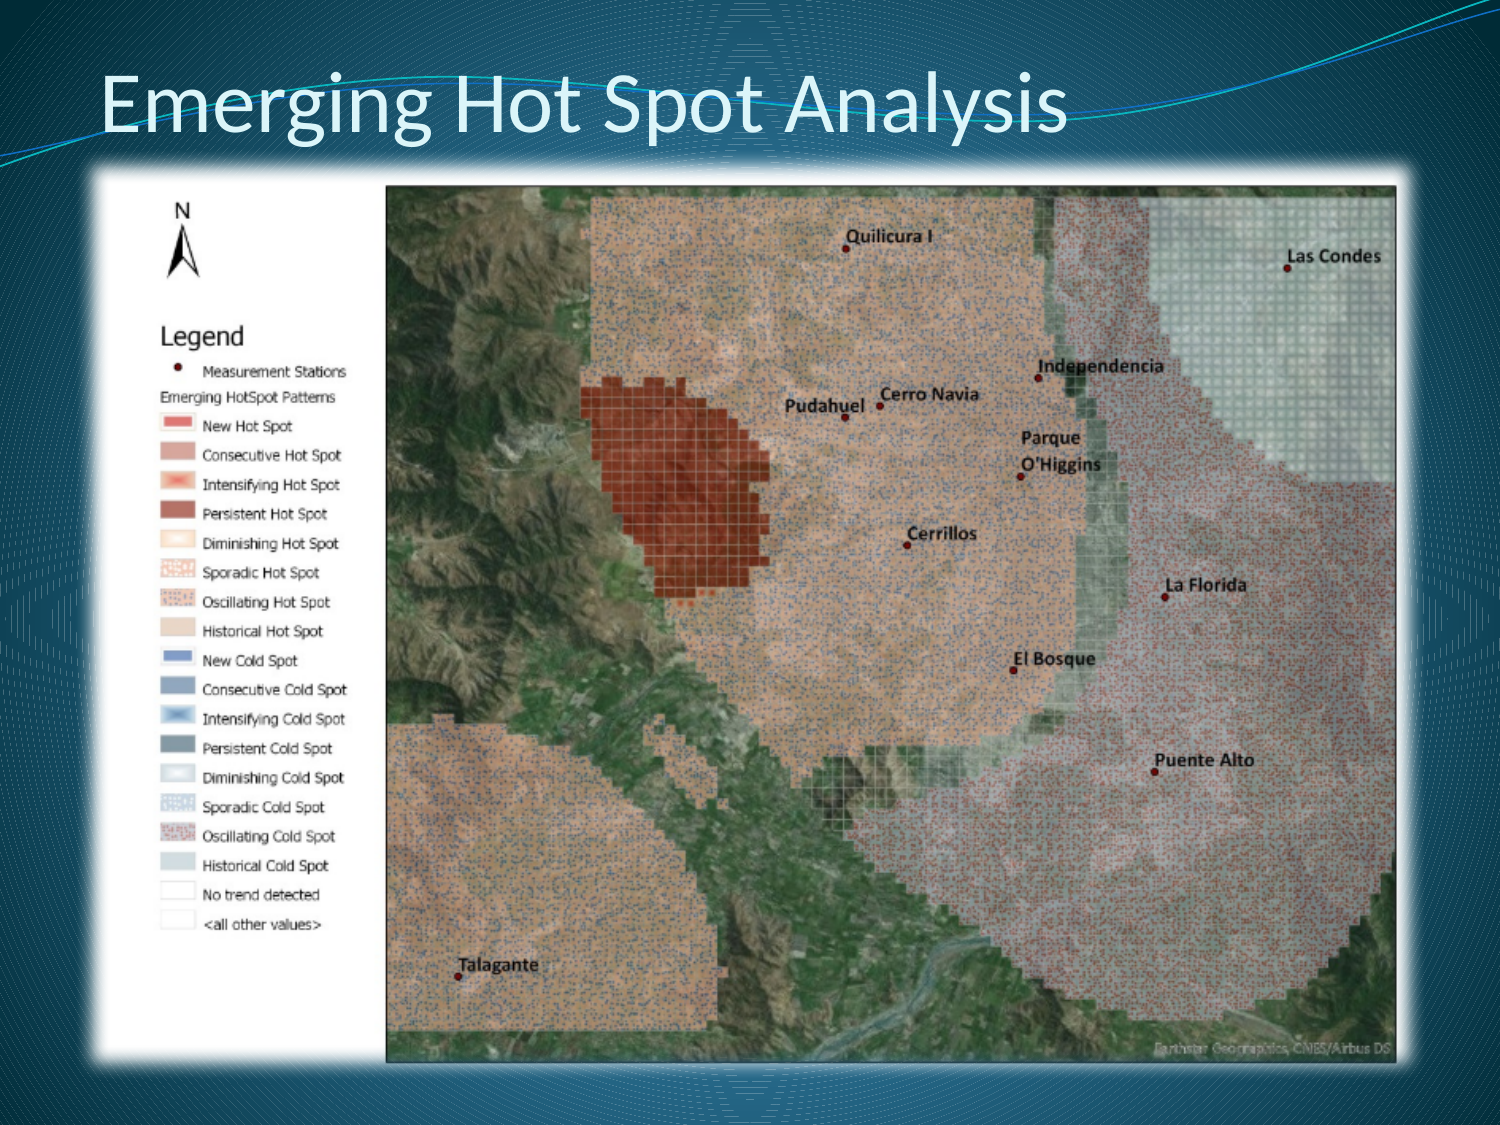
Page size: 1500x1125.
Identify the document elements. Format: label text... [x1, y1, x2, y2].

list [74, 149, 1427, 1081]
title Emerging Hot Spot Analysis [99, 37, 1450, 150]
